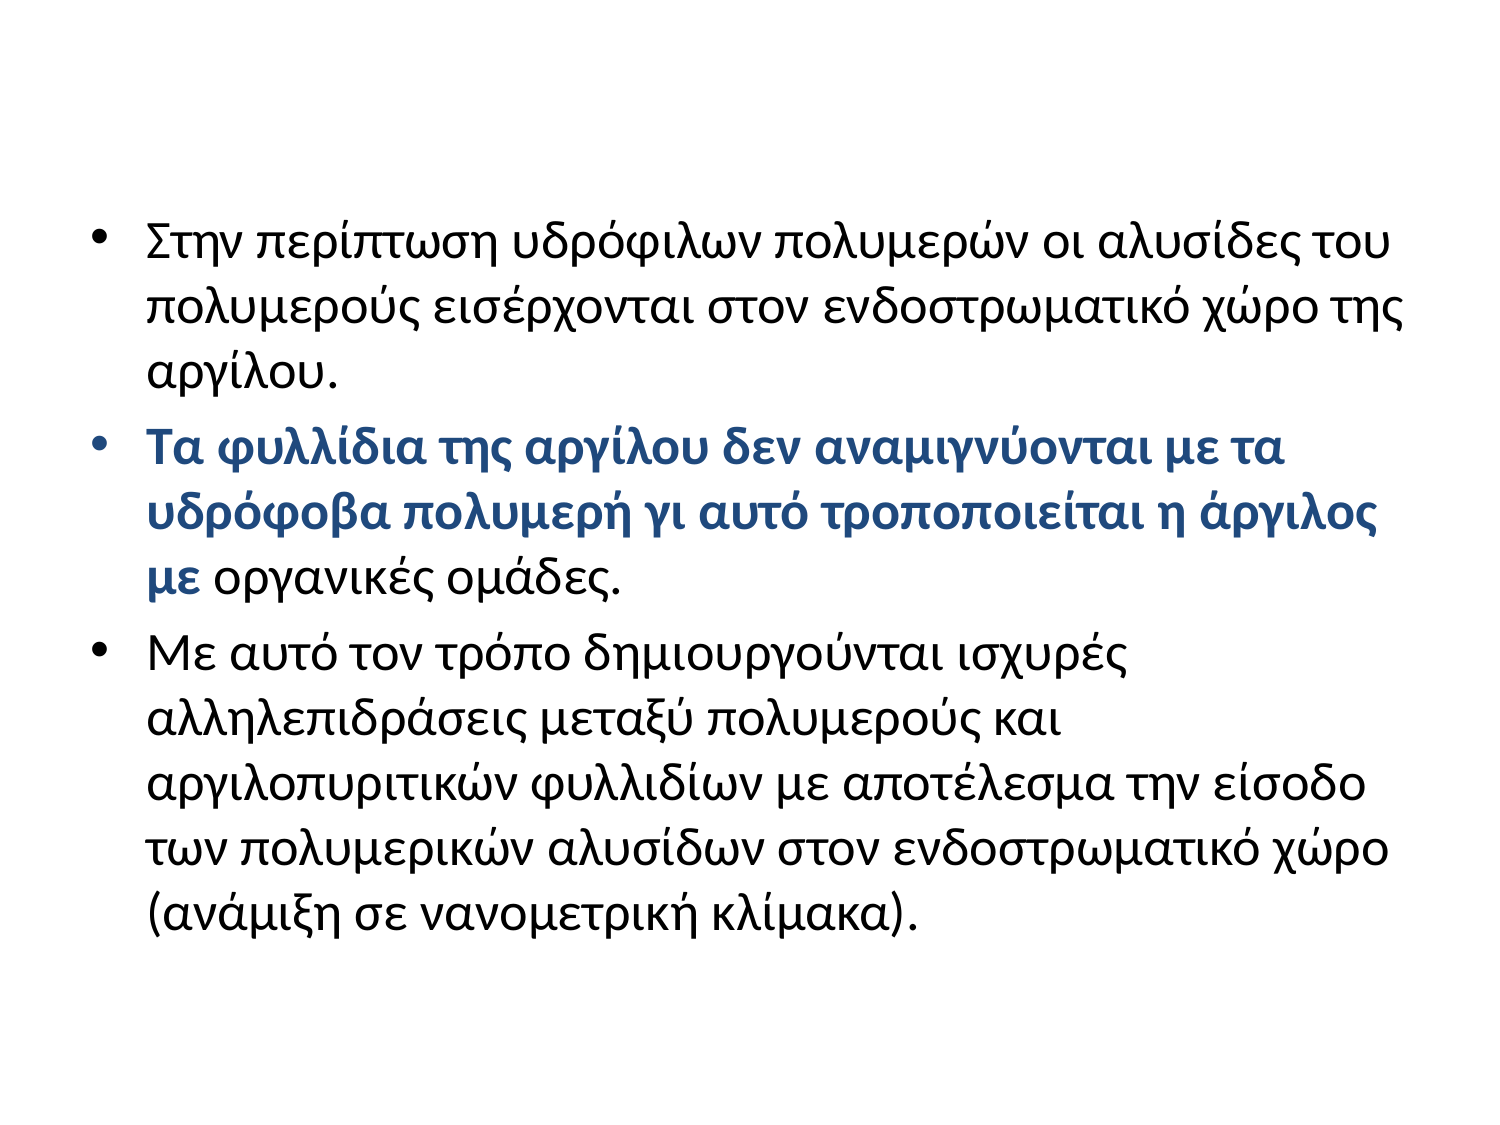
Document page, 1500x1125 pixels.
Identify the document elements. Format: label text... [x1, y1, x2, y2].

list Στην περίπτωση υδρόφιλων πολυμερών οι αλυσίδες του πολυμερούς εισέρχονται στον ενδοστρωματικό χώρο της αργίλου. Τα φυλλίδια της αργίλου δεν αναμιγνύονται με τα υδρόφοβα πολυμερή γι αυτό τροποποιείται η άργιλος με οργανικές ομάδες. Με αυτό τον τρόπο δημιουργούνται ισχυρές αλληλεπιδράσεις μεταξύ πολυμερούς και αργιλοπυριτικών φυλλιδίων με αποτέλεσμα την είσοδο των πολυμερικών αλυσίδων στον ενδοστρωματικό χώρο (ανάμιξη σε νανομετρική κλίμακα). [75, 196, 1425, 1024]
